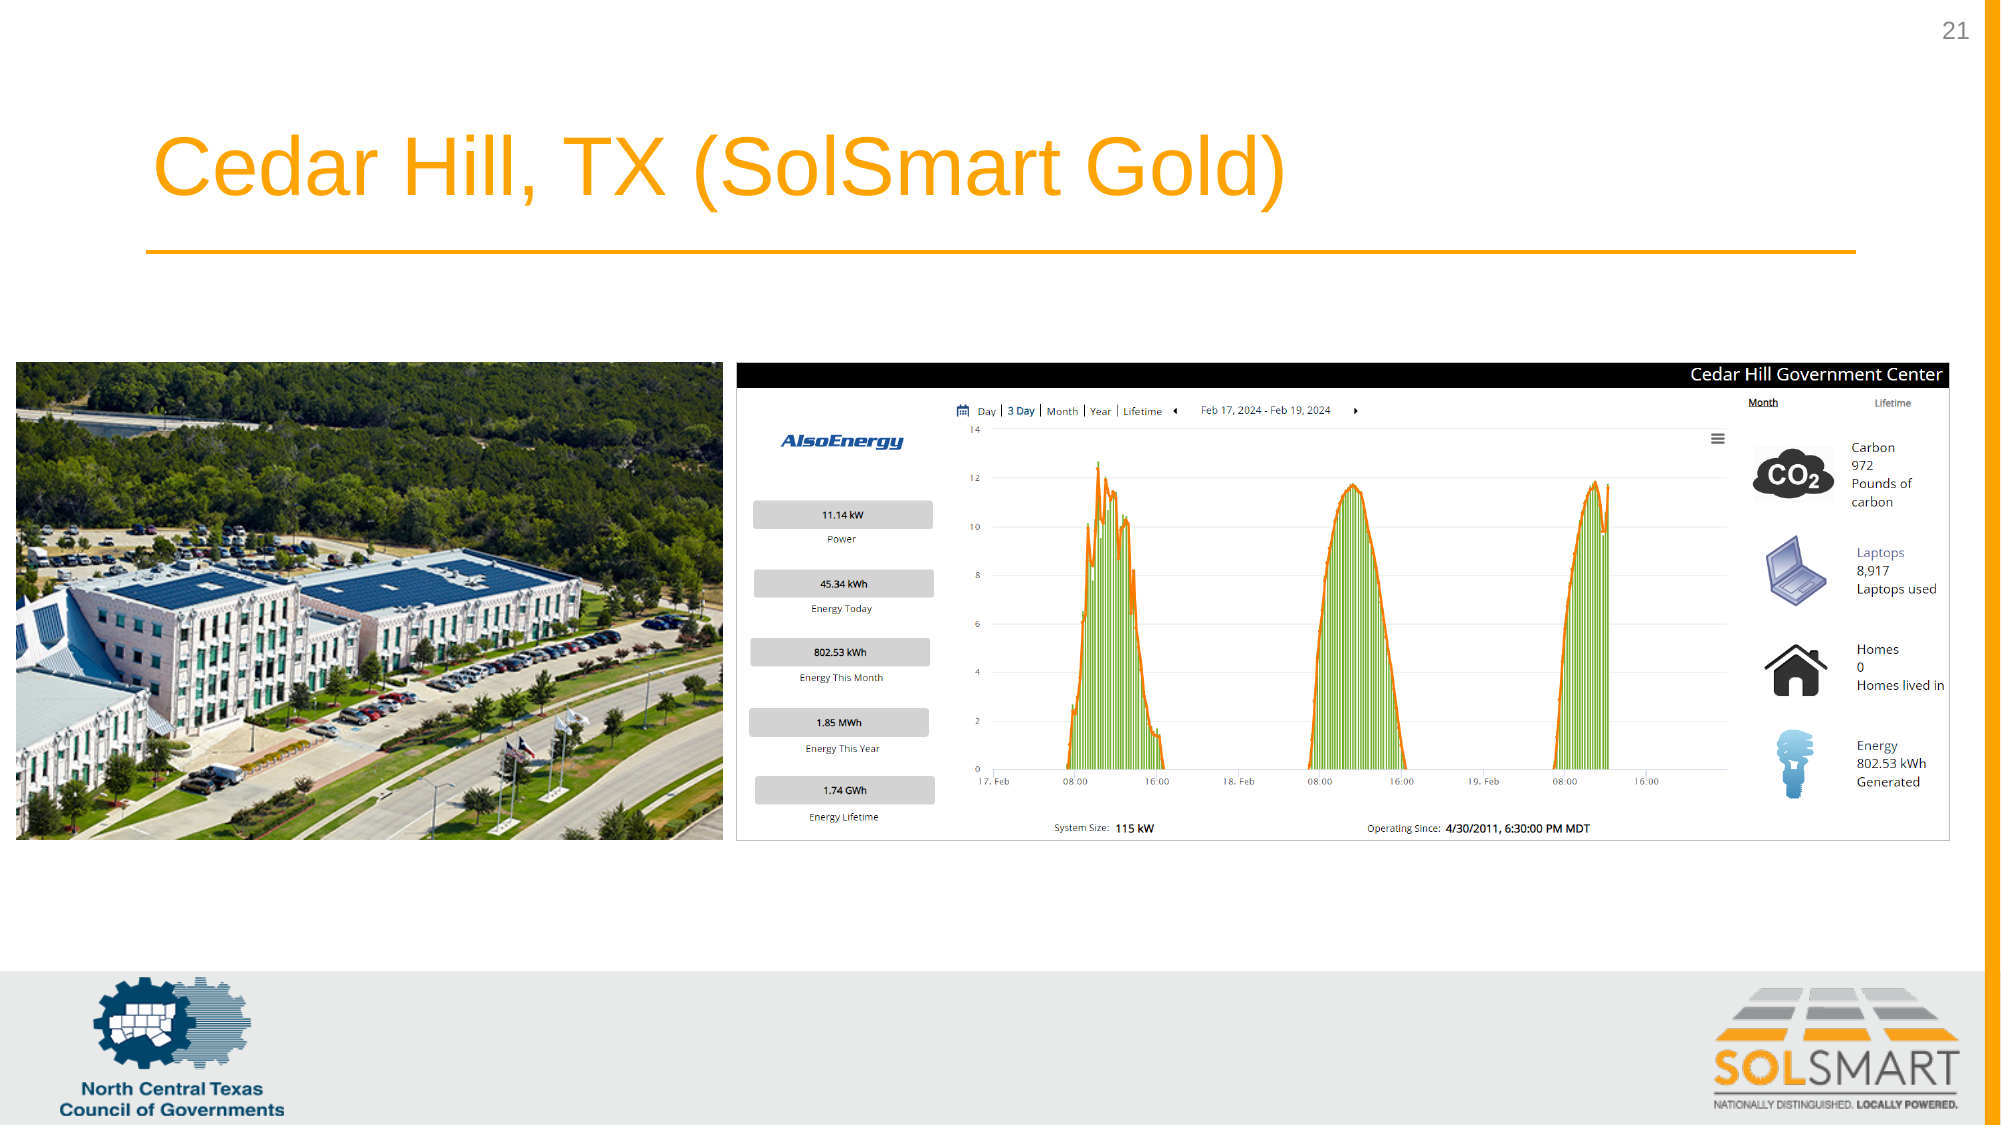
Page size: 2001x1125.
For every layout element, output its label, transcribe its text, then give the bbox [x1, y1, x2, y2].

picture [1708, 979, 1964, 1117]
picture [736, 362, 1951, 841]
slide_number 21 [1535, 0, 1985, 60]
picture [59, 972, 285, 1125]
title Cedar Hill, TX (SolSmart Gold) [137, 59, 1863, 278]
picture [16, 362, 724, 841]
